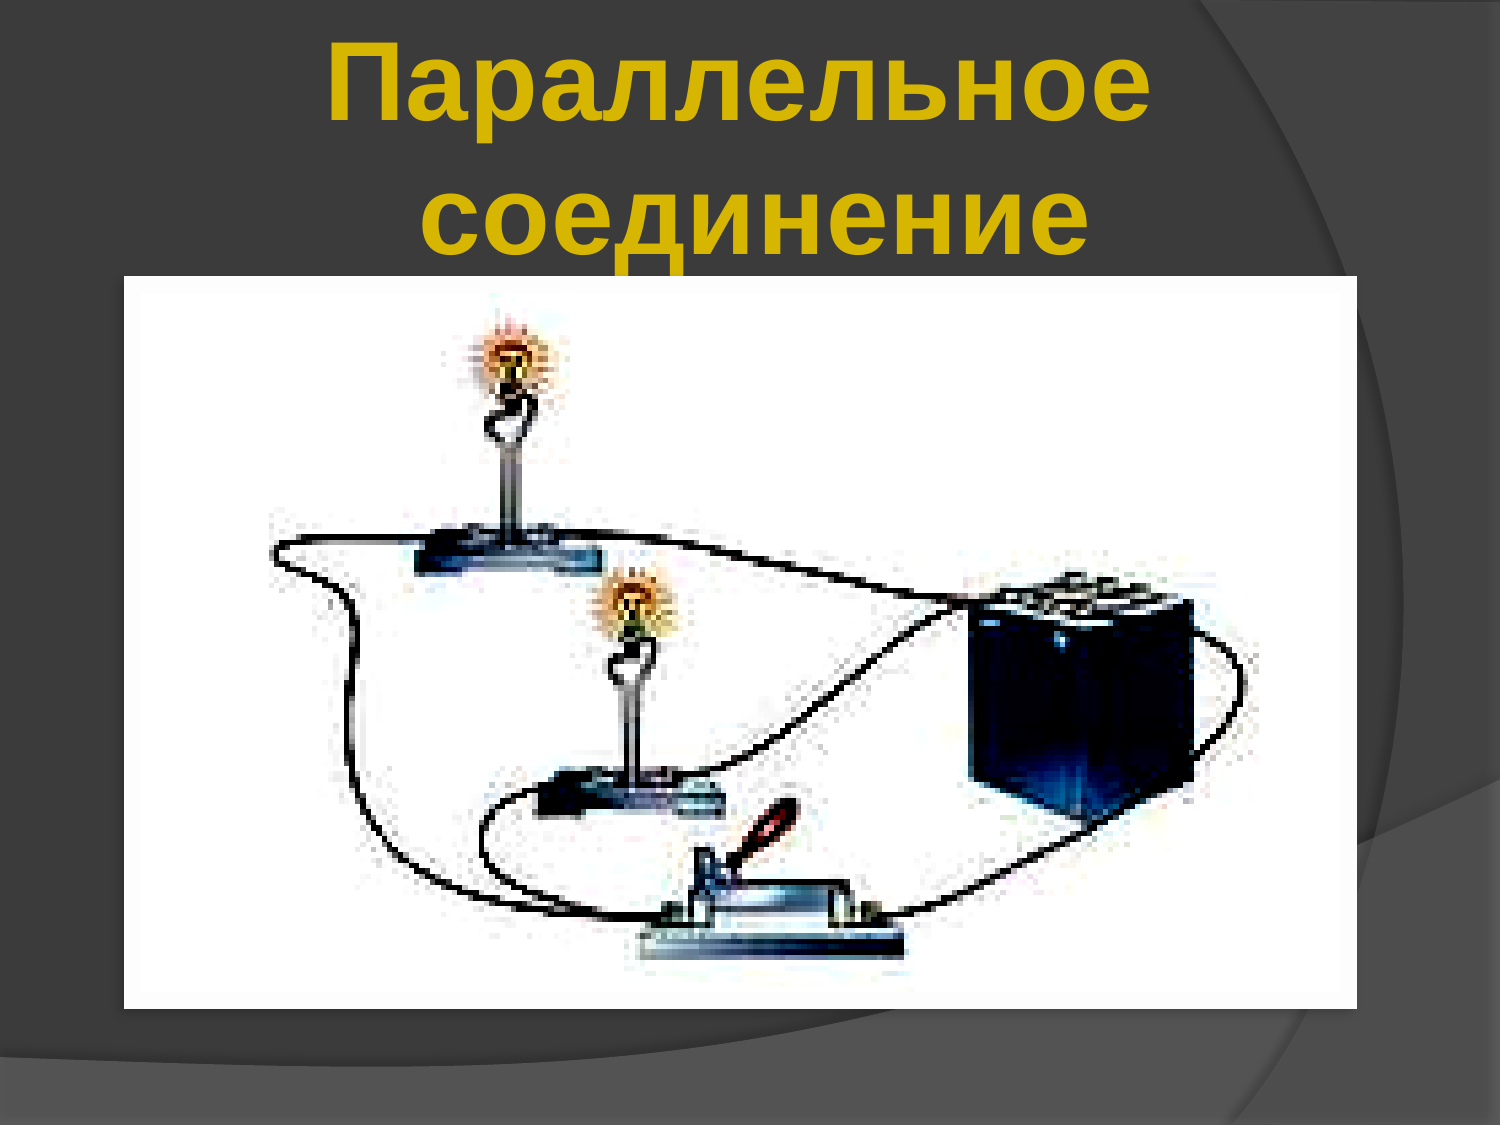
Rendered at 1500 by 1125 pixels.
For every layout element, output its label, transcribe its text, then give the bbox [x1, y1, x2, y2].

text_box Параллельное соединение [308, 0, 1170, 275]
picture [140, 292, 1341, 993]
